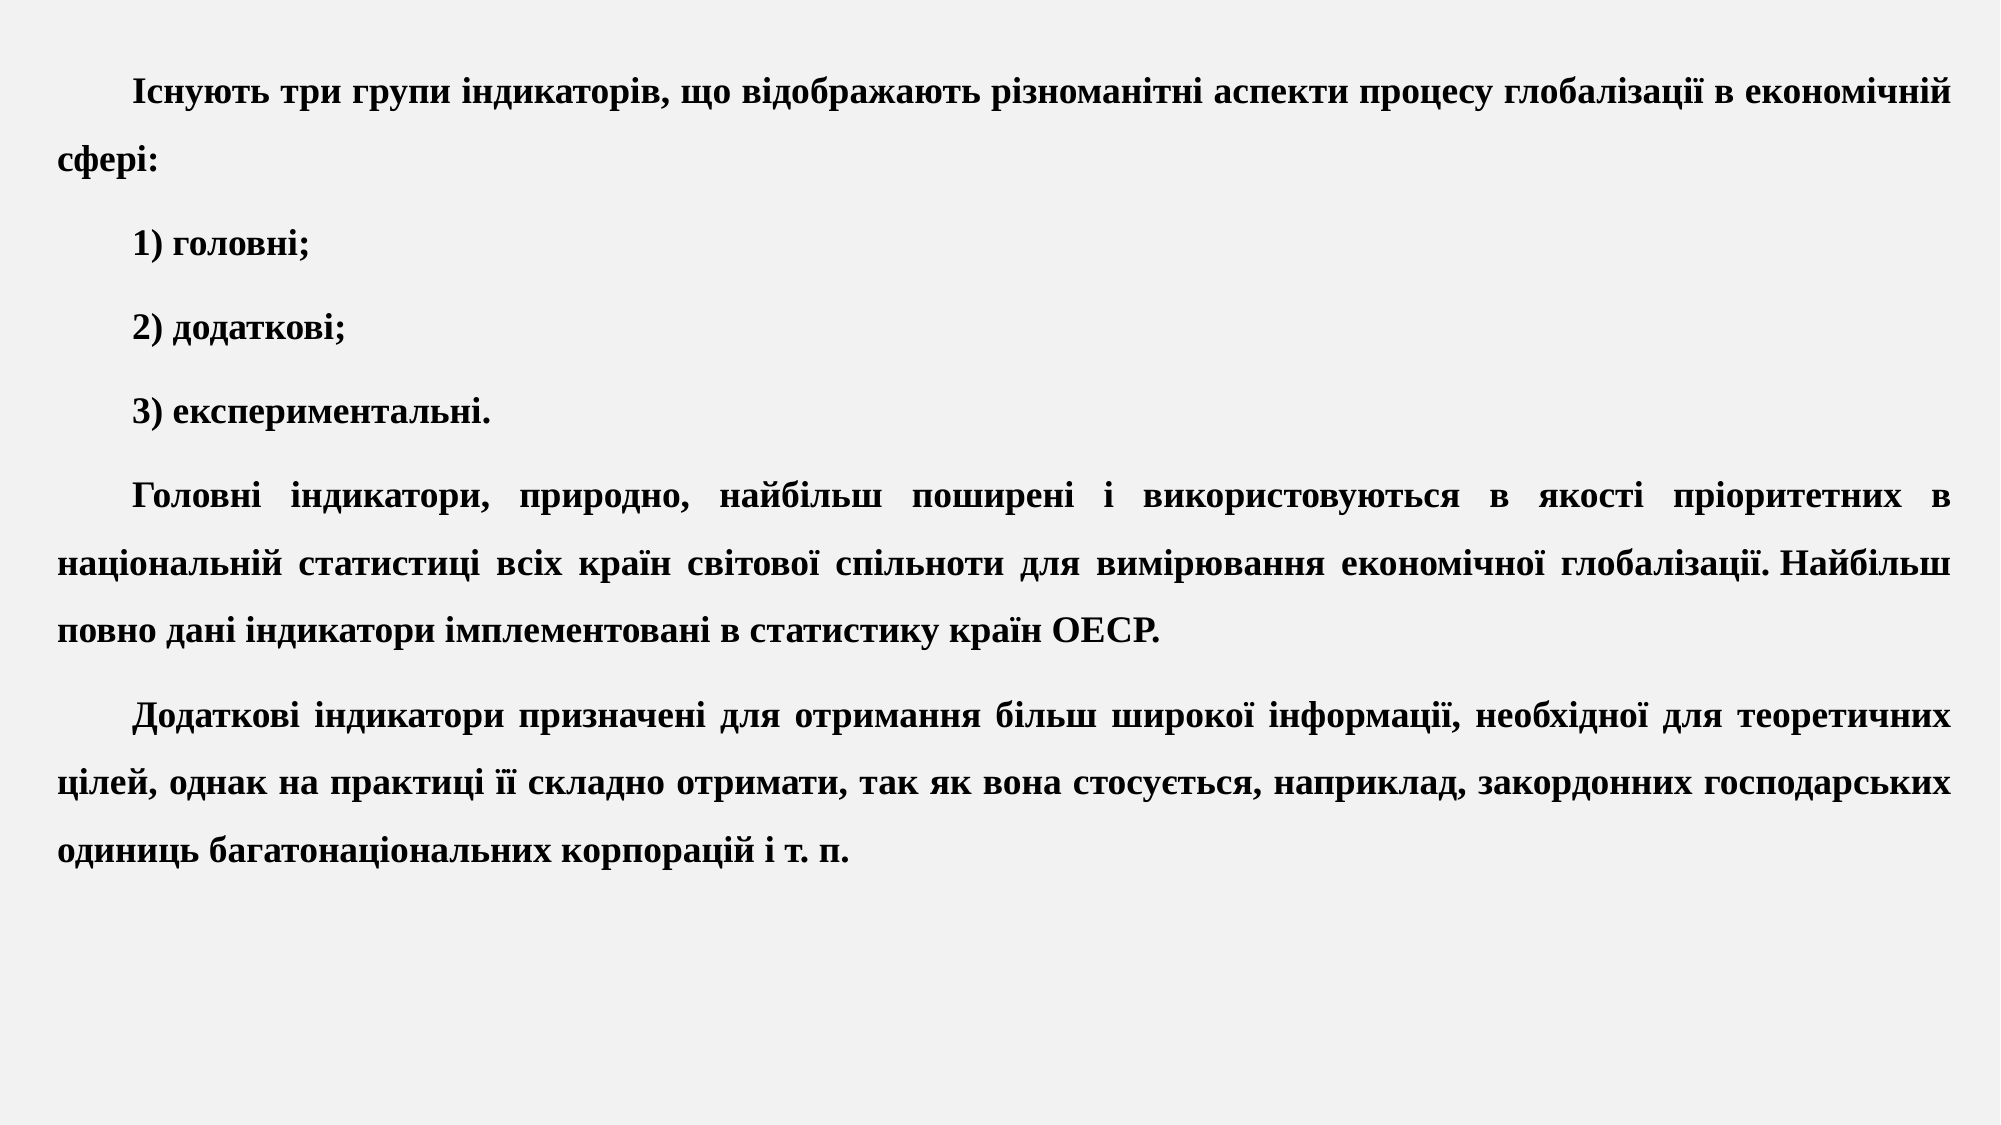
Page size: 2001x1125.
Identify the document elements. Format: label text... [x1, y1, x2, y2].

text_box Існують три групи індикаторів, що відображають різноманітні аспекти процесу глобалізації в економічній сфері: 1) головні; 2) додаткові; 3) експериментальні. Головні індикатори, природно, найбільш поширені і використовуються в якості пріоритетних в національній статистиці всіх країн світової спільноти для вимірювання економічної глобалізації. Найбільш повно дані індикатори імплементовані в статистику країн ОЕСР. Додаткові індикатори призначені для отримання більш широкої інформації, необхідної для теоретичних цілей, однак на практиці її складно отримати, так як вона стосується, наприклад, закордонних господарських одиниць багатонаціональних корпорацій і т. п. [42, 36, 1968, 877]
